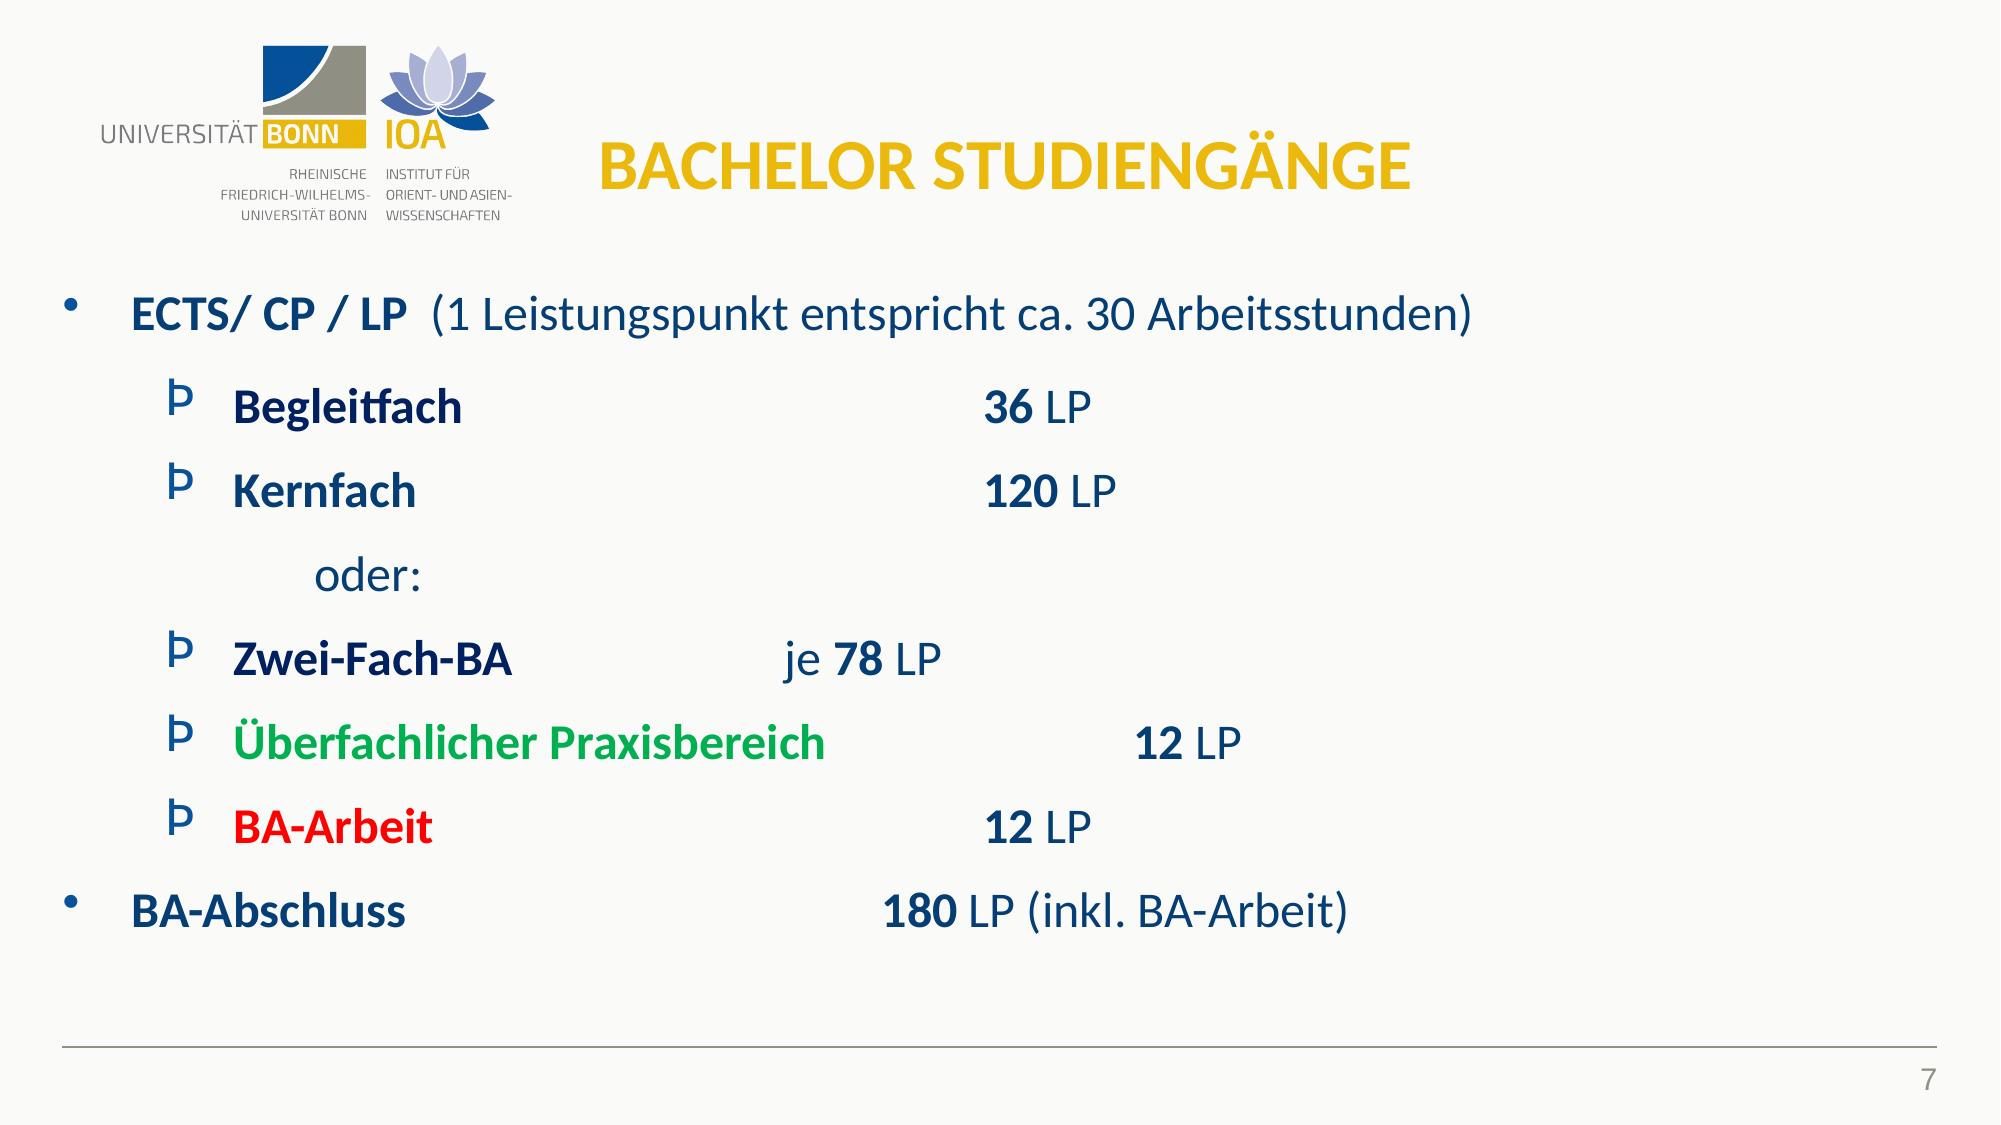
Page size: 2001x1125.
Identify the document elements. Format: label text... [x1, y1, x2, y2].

title Bachelor Studiengänge [598, 30, 1929, 204]
picture [90, 30, 541, 236]
slide_number 7 [1812, 1046, 1938, 1110]
list ECTS/ CP / LP (1 Leistungspunkt entspricht ca. 30 Arbeitsstunden) Begleitfach 36 LP Kernfach 120 LP oder: Zwei-Fach-BA je 78 LP Überfachlicher Praxisbereich 12 LP BA-Arbeit 12 LP BA-Abschluss 180 LP (inkl. BA-Arbeit) [62, 265, 1938, 985]
